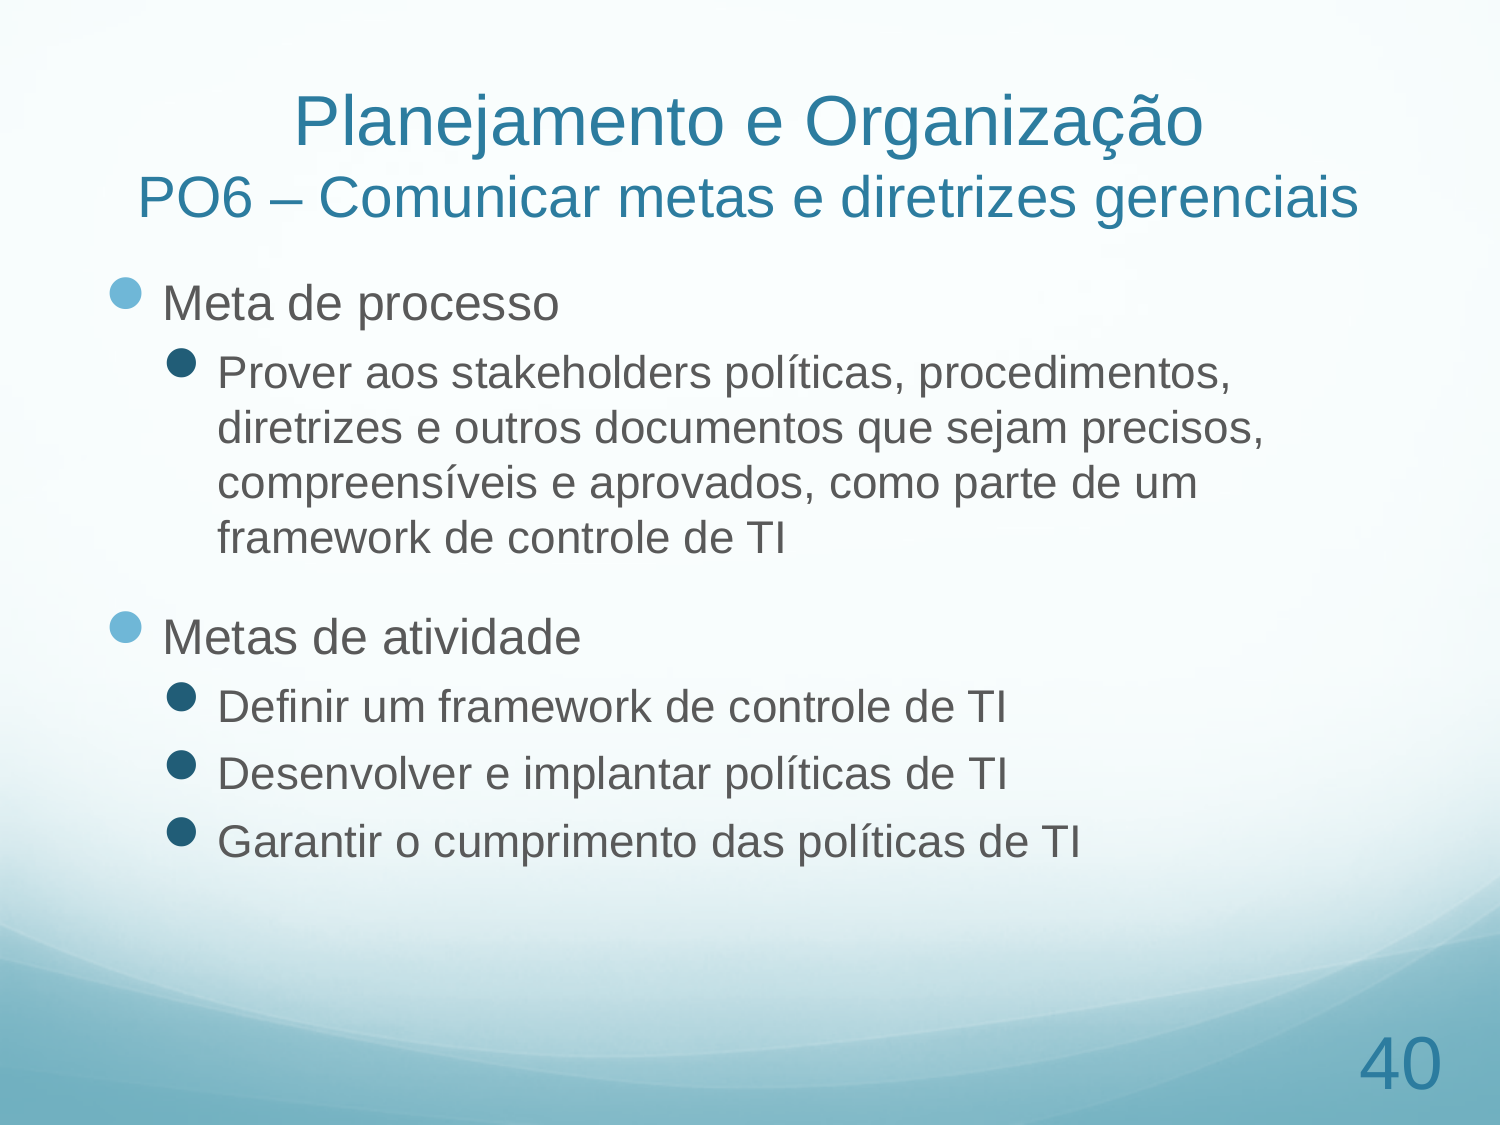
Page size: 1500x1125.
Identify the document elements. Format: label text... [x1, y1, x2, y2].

slide_number 40 [1295, 1029, 1459, 1090]
list Meta de processo Prover aos stakeholders políticas, procedimentos, diretrizes e outros documentos que sejam precisos, compreensíveis e aprovados, como parte de um framework de controle de TI Metas de atividade Definir um framework de controle de TI Desenvolver e implantar políticas de TI Garantir o cumprimento das políticas de TI [90, 262, 1410, 975]
title Planejamento e Organização PO6 – Comunicar metas e diretrizes gerenciais [90, 17, 1410, 237]
